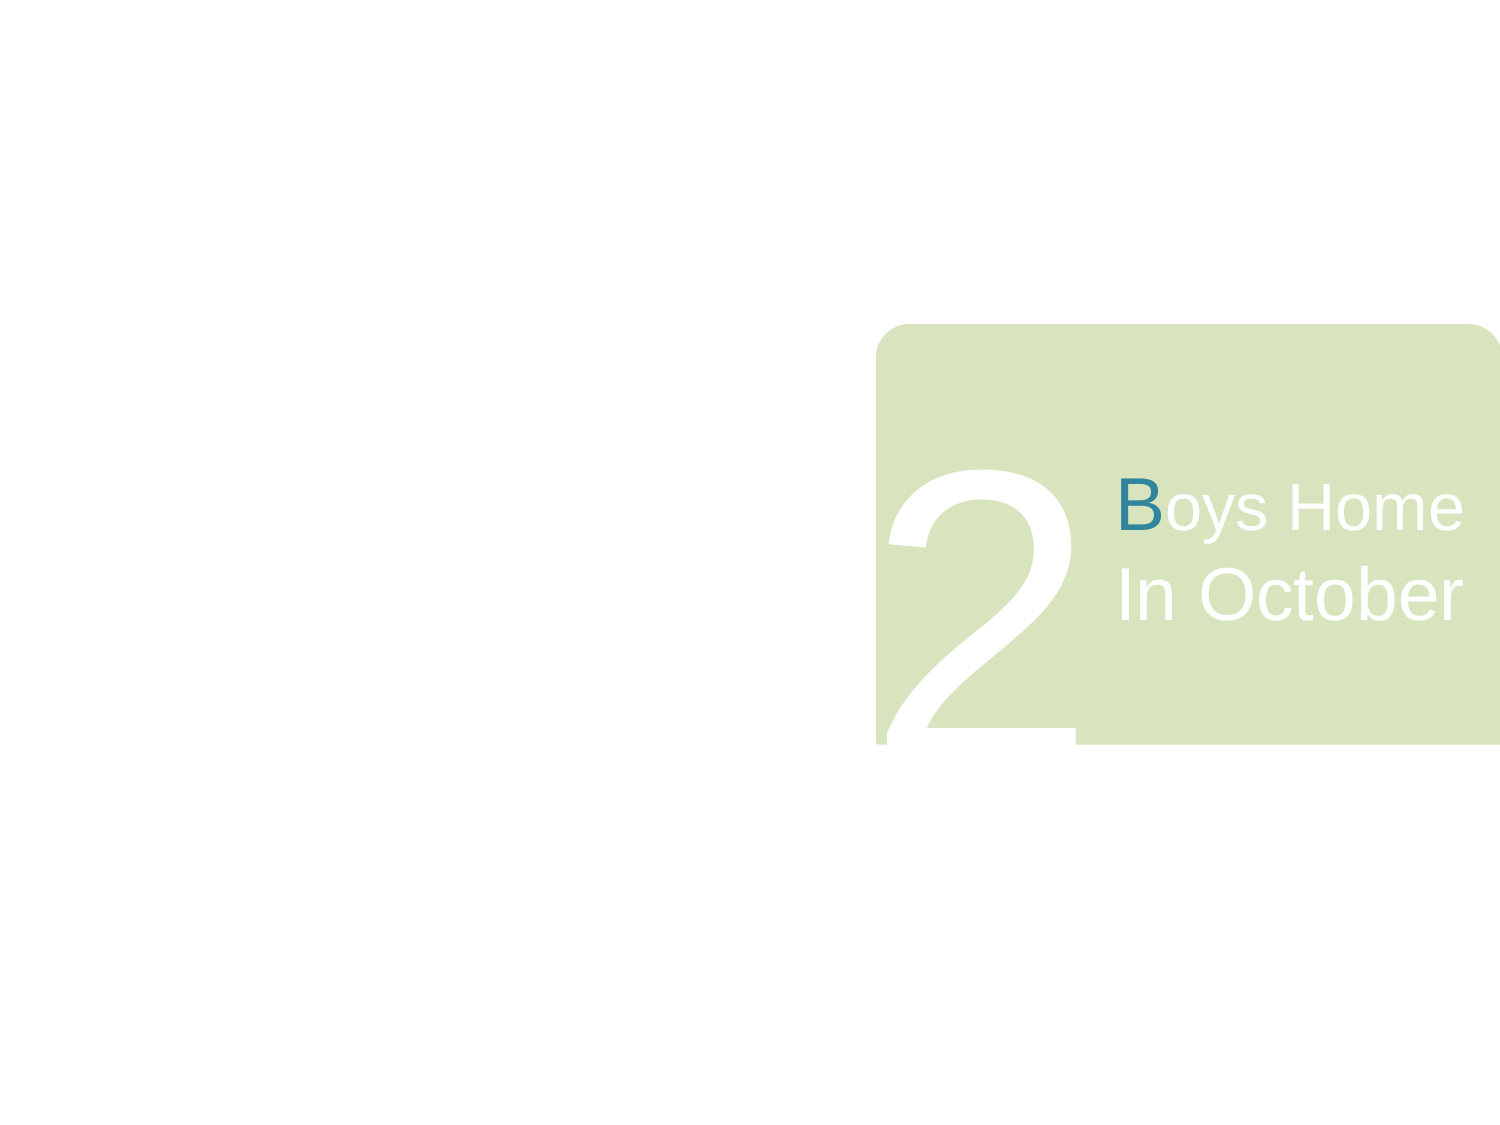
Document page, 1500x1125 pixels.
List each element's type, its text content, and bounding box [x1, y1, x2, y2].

text_box Boys Home In October [1113, 448, 1481, 643]
text_box 2 [851, 337, 1113, 851]
text_box [882, 324, 1500, 745]
